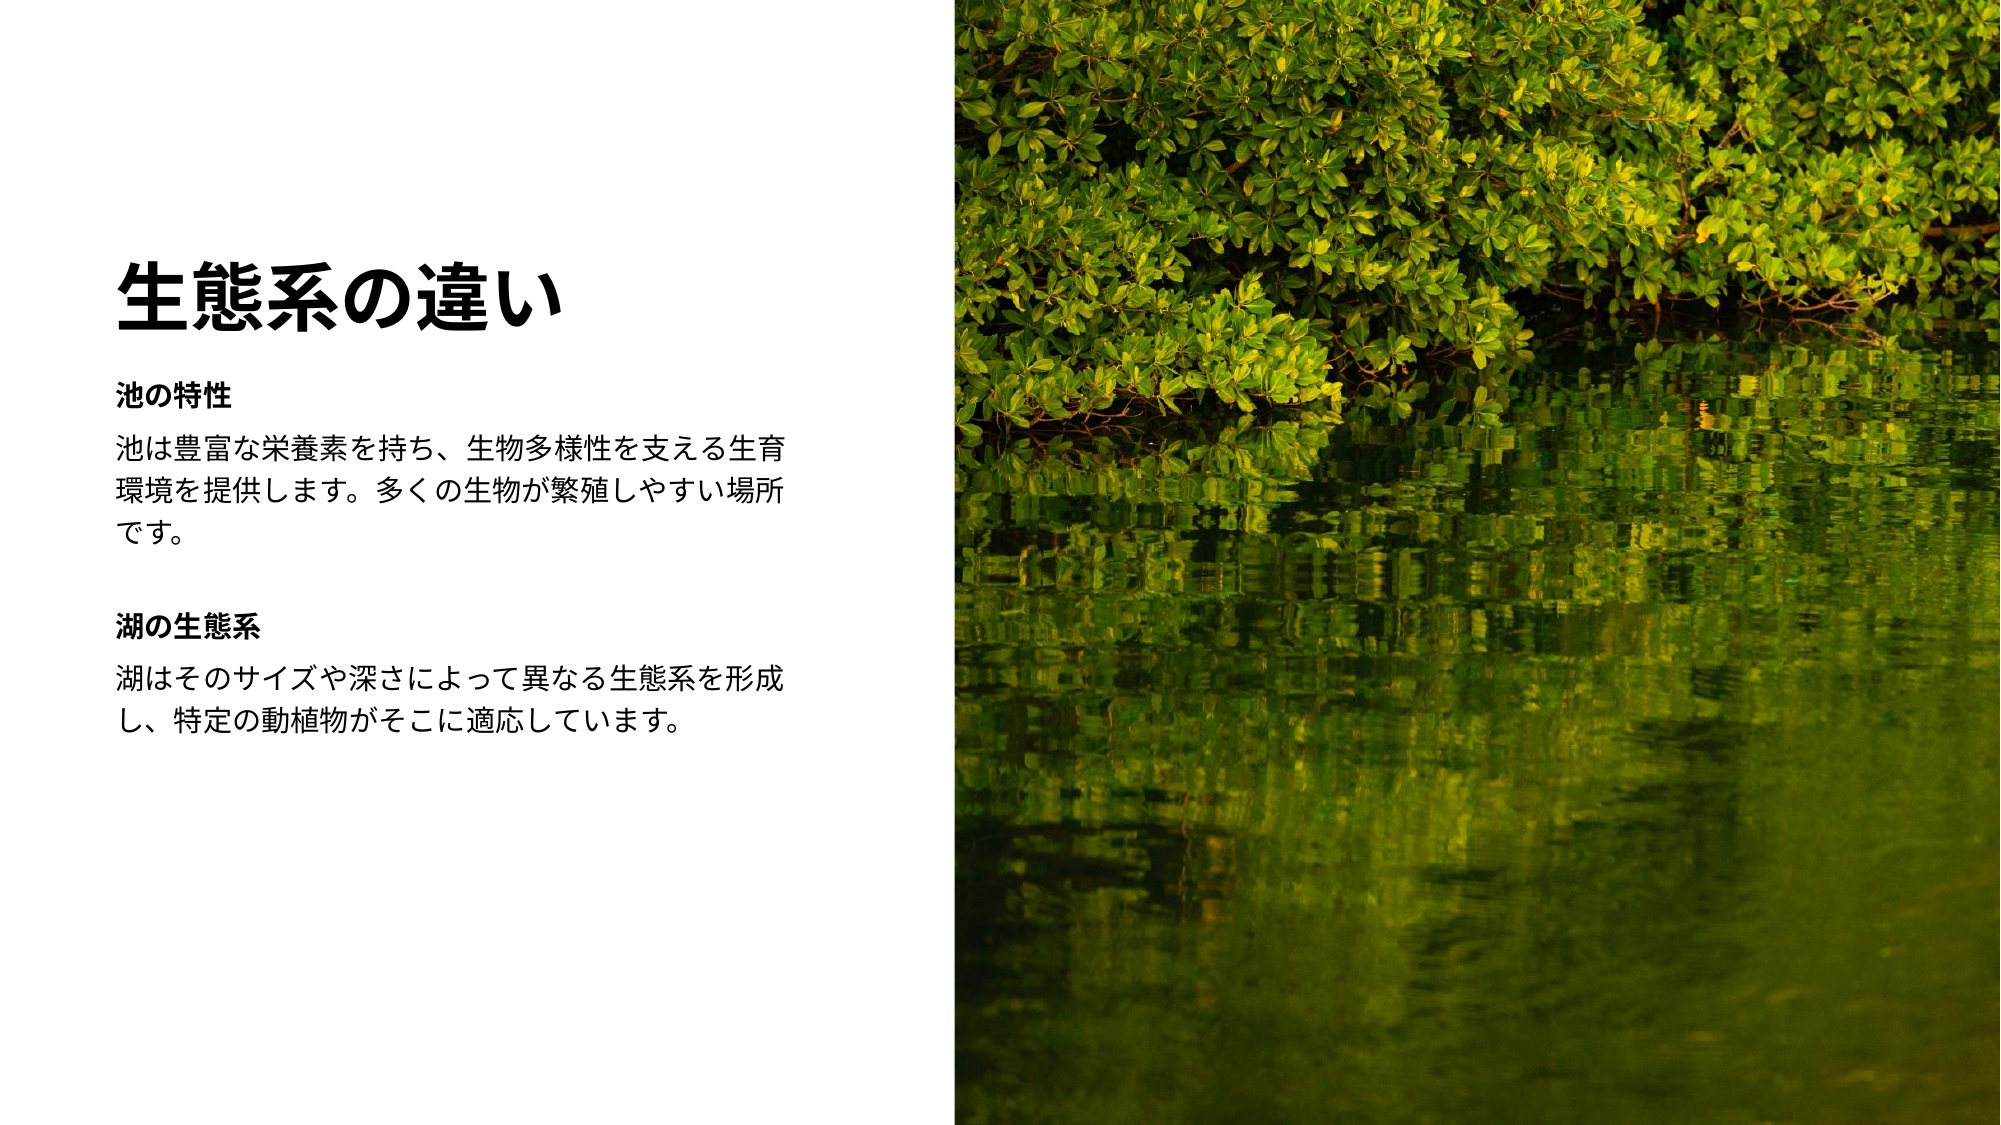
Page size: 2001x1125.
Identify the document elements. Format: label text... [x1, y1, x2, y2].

list 池の特性 池は豊富な栄養素を持ち、生物多様性を支える生育環境を提供します。多くの生物が繁殖しやすい場所です。 湖の生態系 湖はそのサイズや深さによって異なる生態系を形成し、特定の動植物がそこに適応しています。 [100, 363, 816, 1035]
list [954, 0, 2000, 1125]
title 生態系の違い [100, 98, 816, 350]
text_box [0, 0, 954, 1125]
